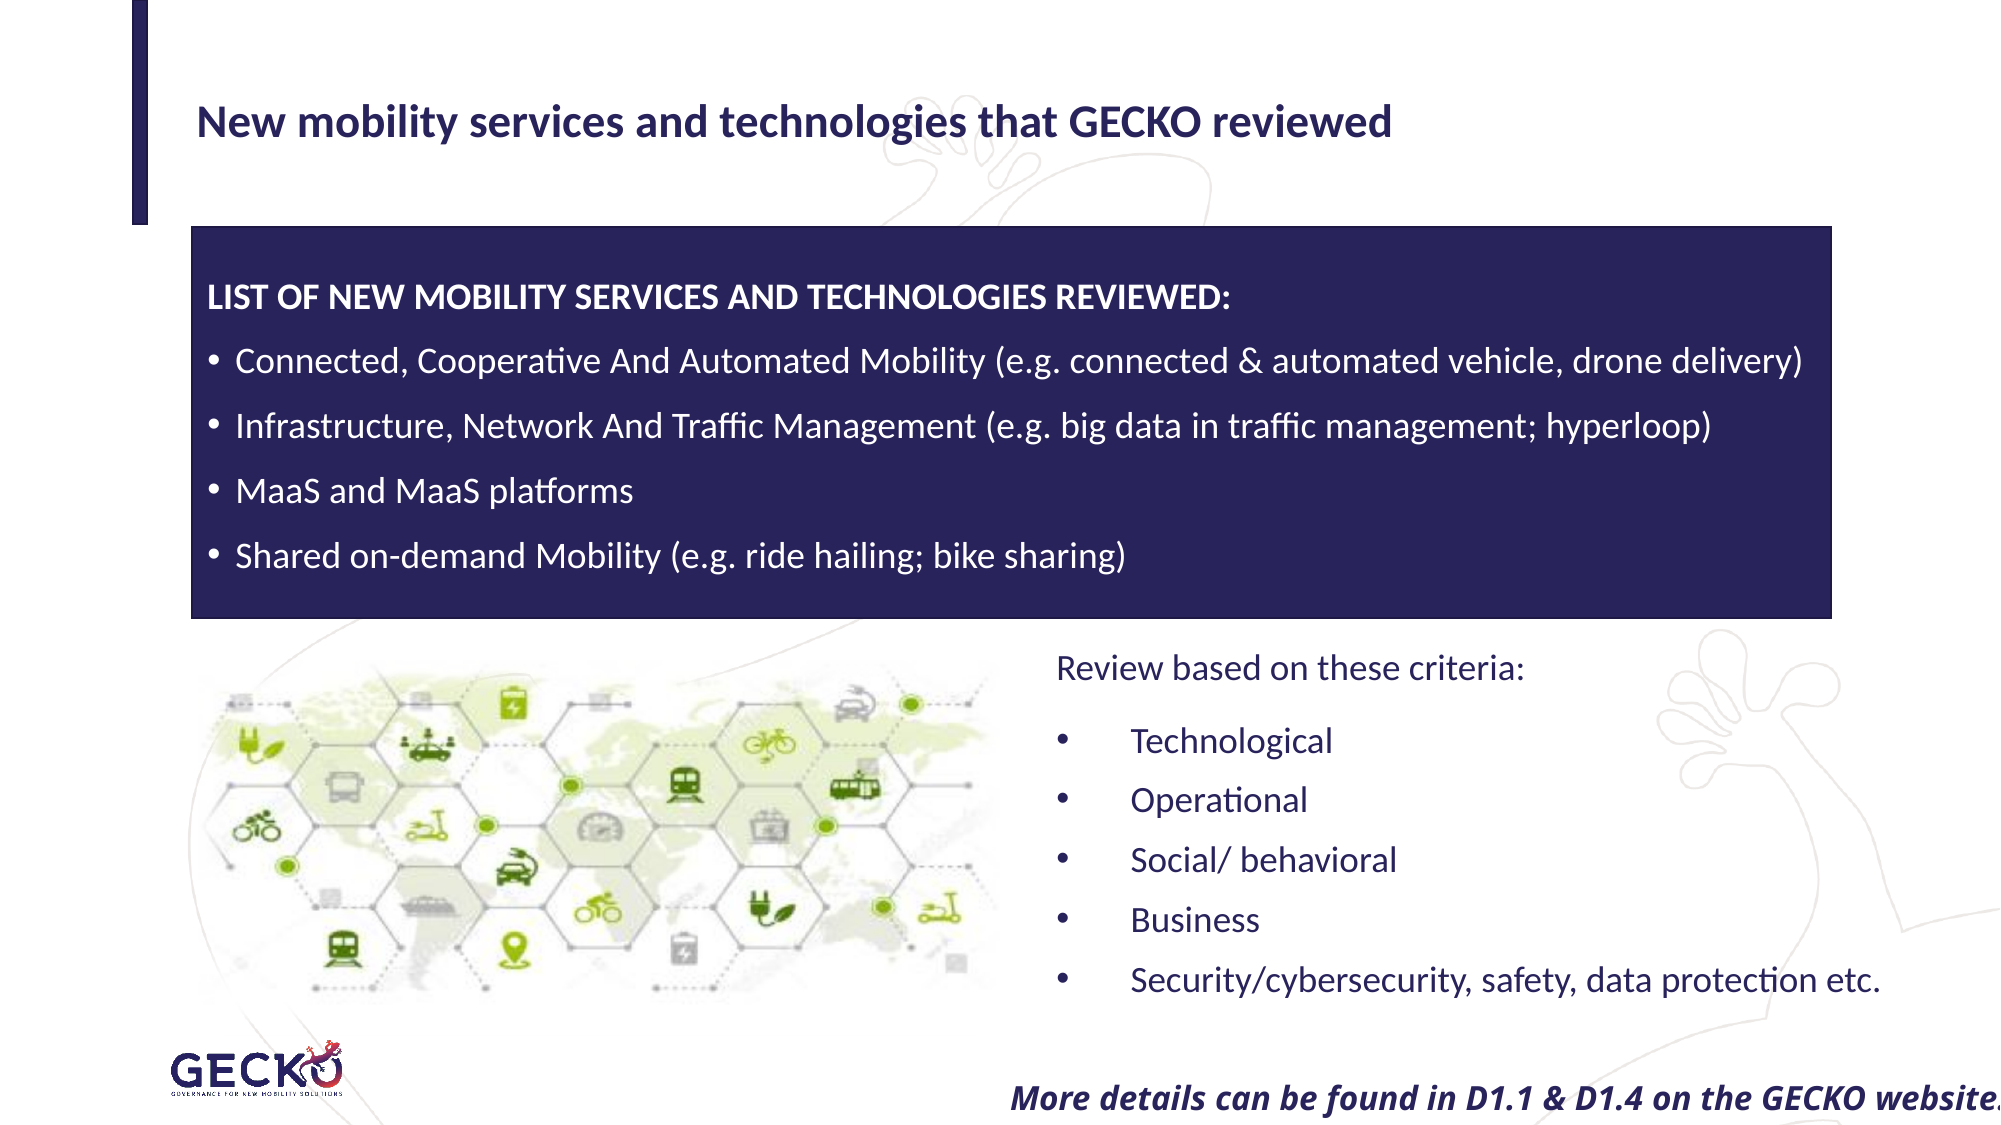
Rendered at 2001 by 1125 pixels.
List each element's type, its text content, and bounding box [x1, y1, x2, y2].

text_box LIST OF NEW MOBILITY SERVICES AND TECHNOLOGIES REVIEWED: Connected, Cooperative And Automated Mobility (e.g. connected & automated vehicle, drone delivery) Infrastructure, Network And Traffic Management (e.g. big data in traffic management; hyperloop) MaaS and MaaS platforms Shared on-demand Mobility (e.g. ride hailing; bike sharing) [191, 226, 1832, 619]
title New mobility services and technologies that GECKO reviewed [181, 88, 2000, 212]
text_box More details can be found in D1.1 & D1.4 on the GECKO website. [995, 1069, 2000, 1125]
picture [0, 0, 2001, 1125]
list Review based on these criteria: Technological Operational Social/ behavioral Business Security/cybersecurity, safety, data protection etc. [1041, 636, 1957, 1012]
